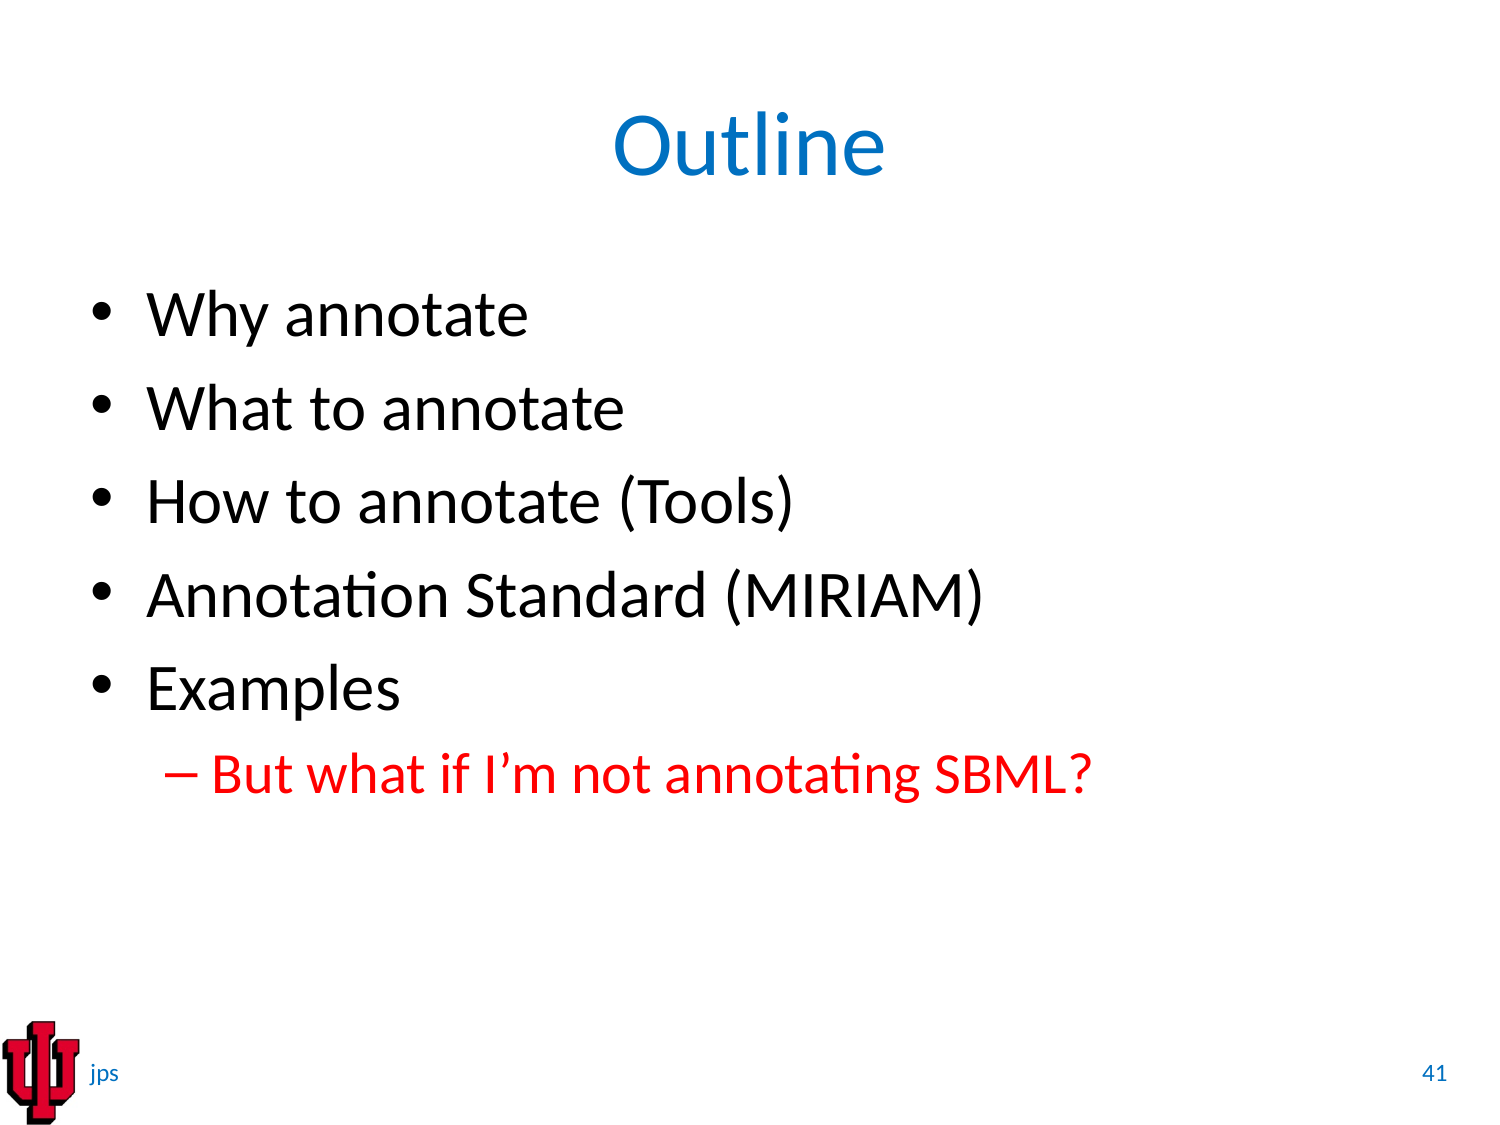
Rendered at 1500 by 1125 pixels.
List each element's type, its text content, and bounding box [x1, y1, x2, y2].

slide_number 41 [1374, 1042, 1463, 1100]
list Why annotate What to annotate How to annotate (Tools) Annotation Standard (MIRIAM) Examples But what if I’m not annotating SBML? [75, 262, 1425, 1005]
picture [0, 1020, 80, 1125]
title Outline [75, 45, 1425, 233]
